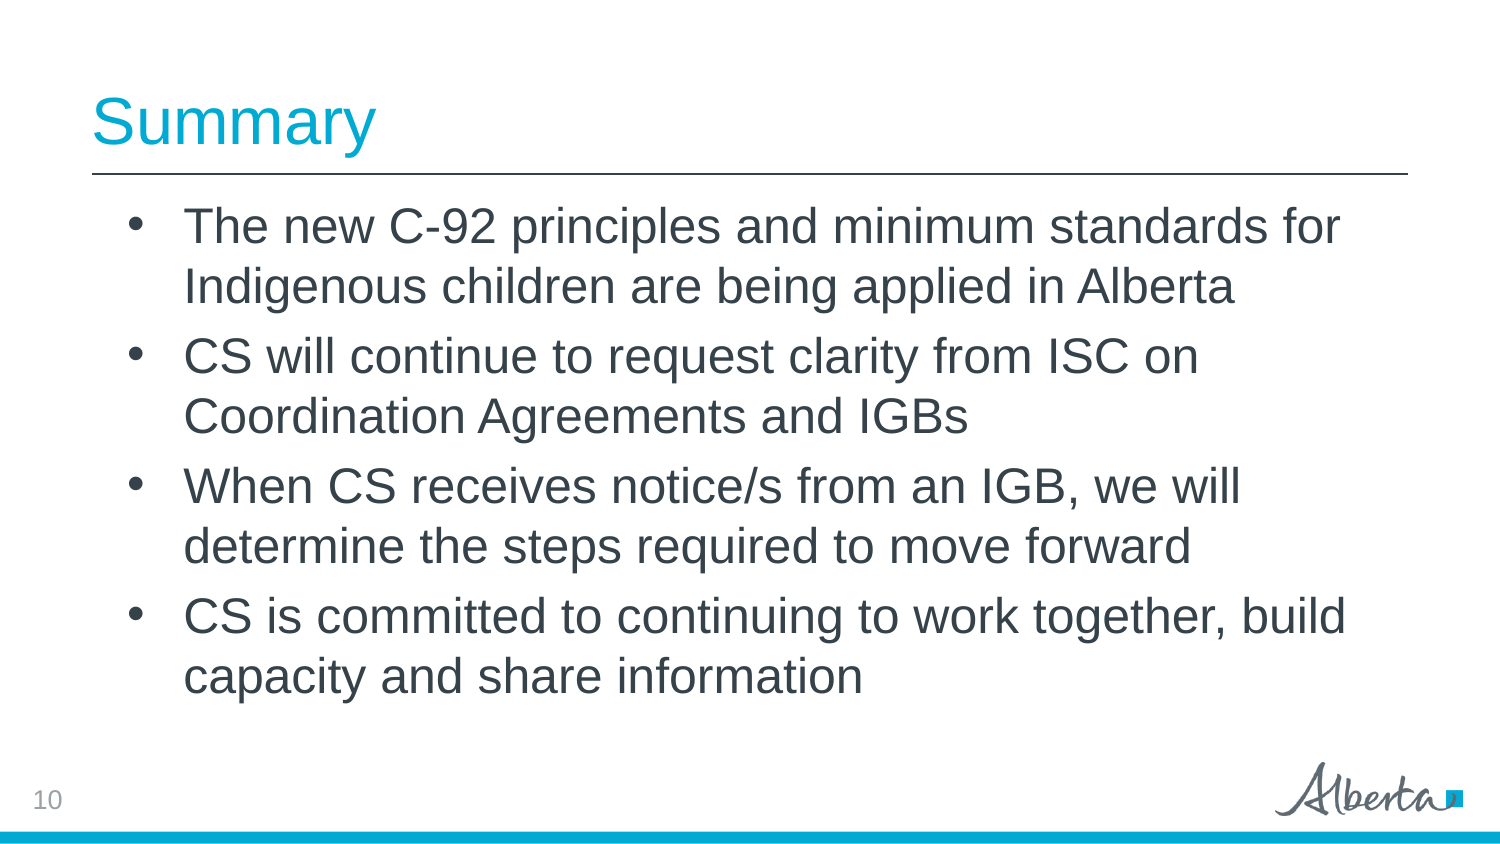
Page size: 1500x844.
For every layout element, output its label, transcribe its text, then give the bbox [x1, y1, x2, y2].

list The new C-92 principles and minimum standards for Indigenous children are being applied in Alberta CS will continue to request clarity from ISC on Coordination Agreements and IGBs When CS receives notice/s from an IGB, we will determine the steps required to move forward CS is committed to continuing to work together, build capacity and share information [112, 185, 1365, 655]
title Summary [76, 72, 1425, 166]
slide_number 10 [17, 776, 356, 822]
picture [1275, 762, 1463, 816]
